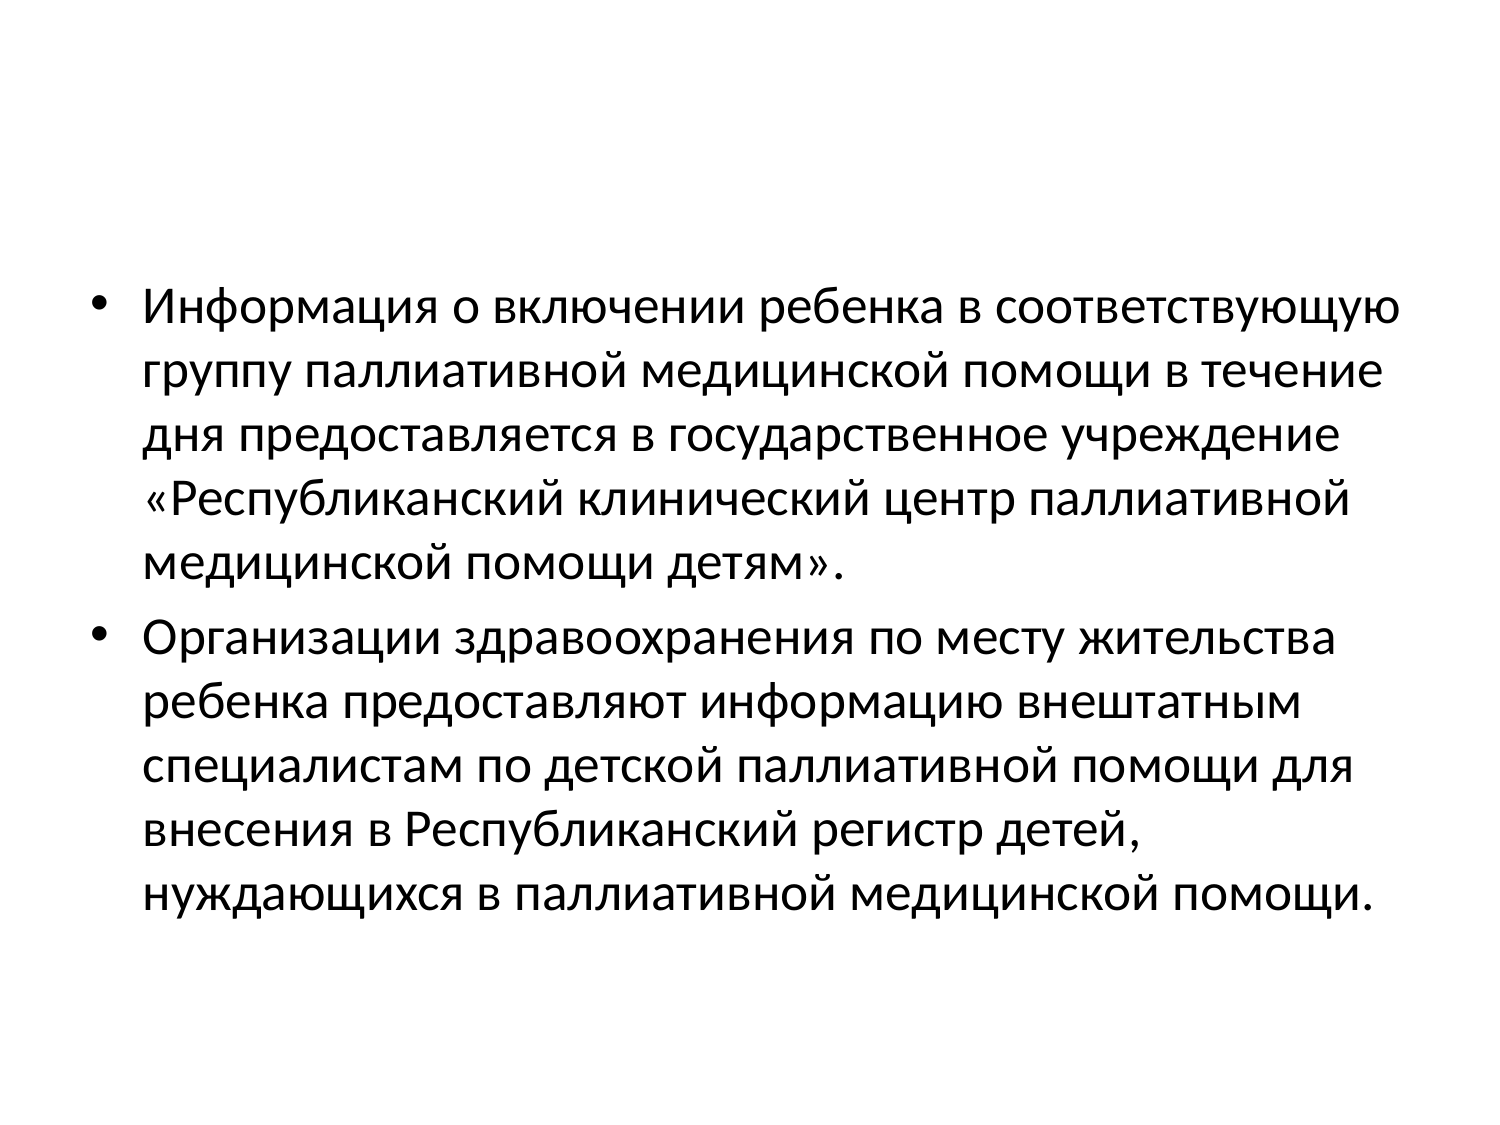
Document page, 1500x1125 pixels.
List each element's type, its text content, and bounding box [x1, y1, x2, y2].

list Информация о включении ребенка в соответствующую группу паллиативной медицинской помощи в течение дня предоставляется в государственное учреждение «Республиканский клинический центр паллиативной медицинской помощи детям». Организации здравоохранения по месту жительства ребенка предоставляют информацию внештатным специалистам по детской паллиативной помощи для внесения в Республиканский регистр детей, нуждающихся в паллиативной медицинской помощи. [75, 262, 1425, 1005]
